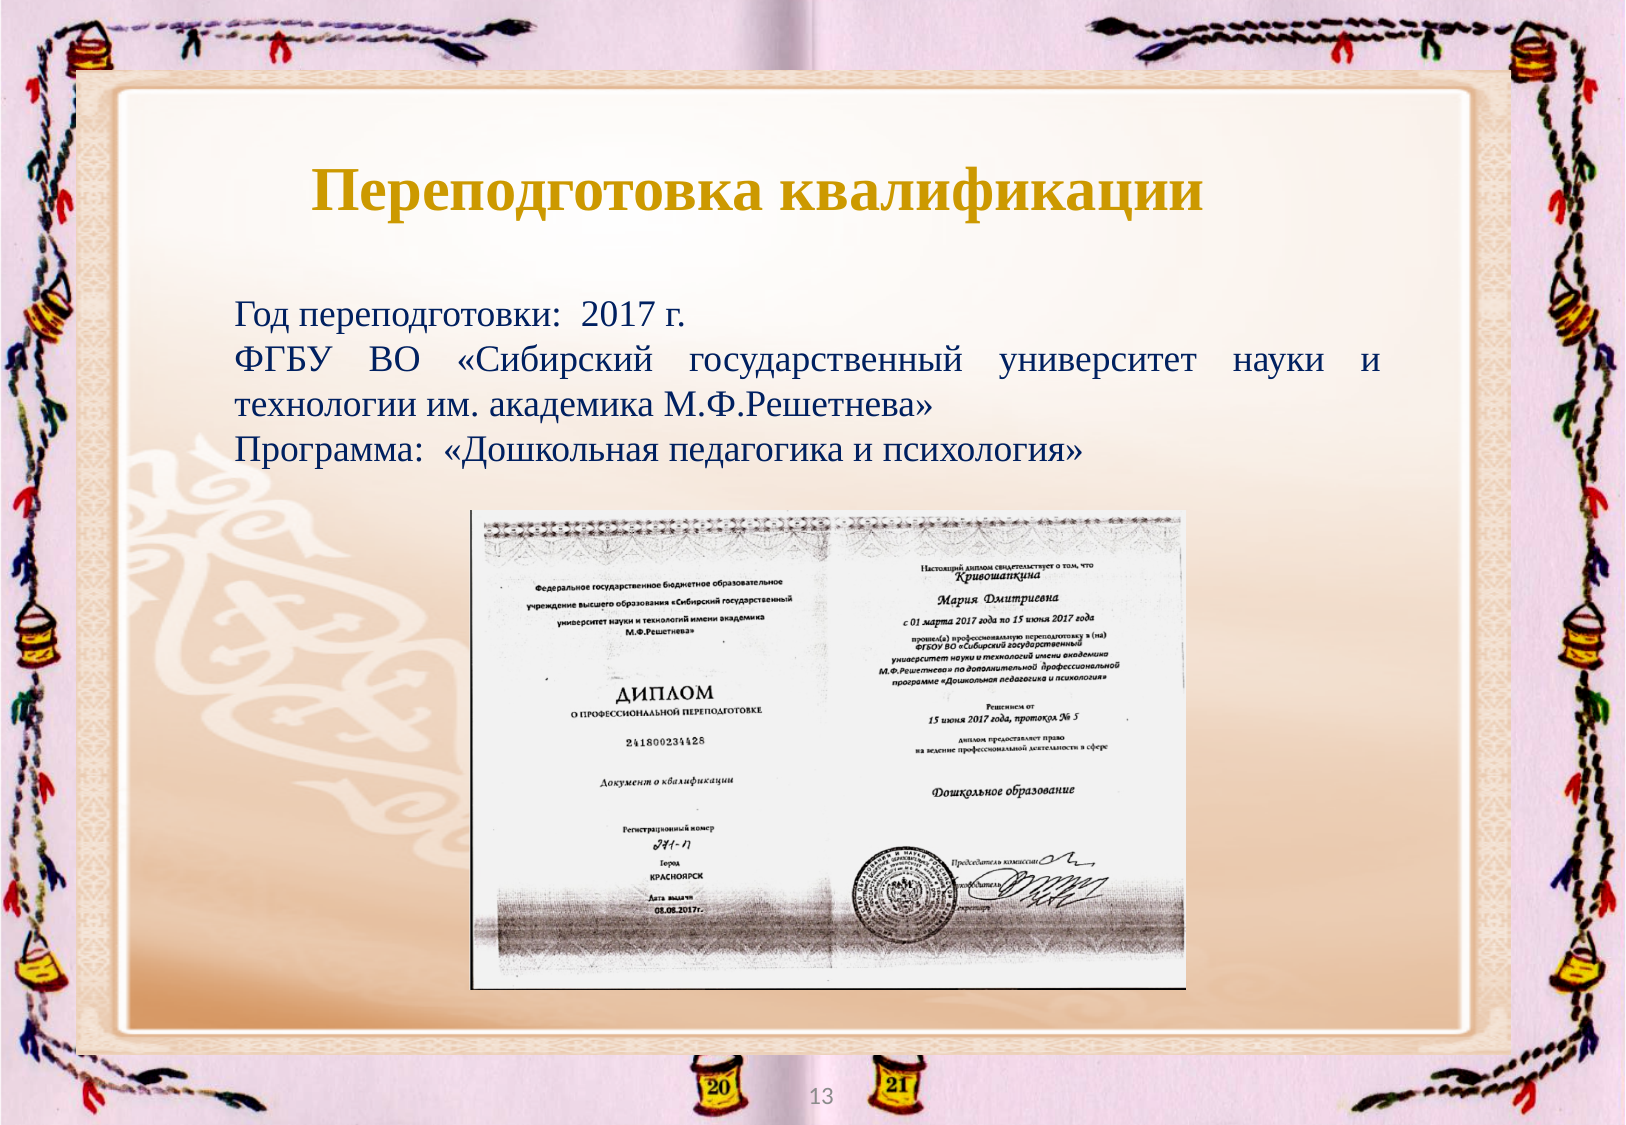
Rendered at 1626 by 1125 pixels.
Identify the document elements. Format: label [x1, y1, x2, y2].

picture [75, 0, 1511, 1125]
